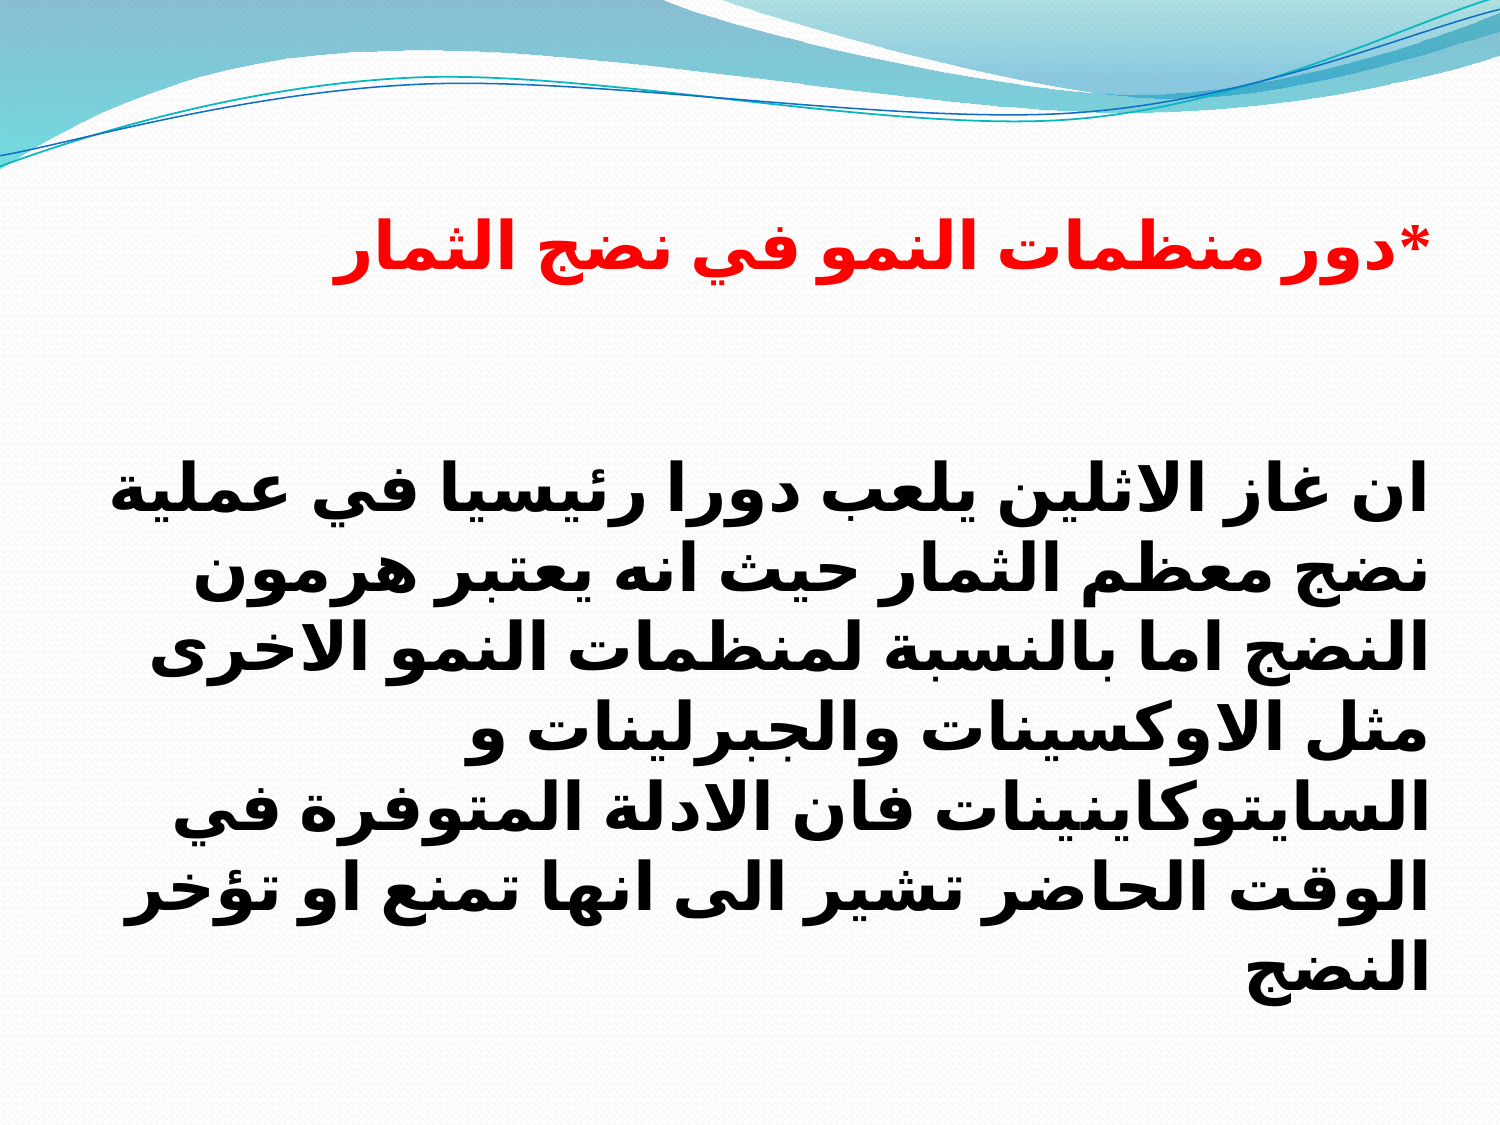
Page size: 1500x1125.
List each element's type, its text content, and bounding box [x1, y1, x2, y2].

text_box *دور منظمات النمو في نضج الثمار ان غاز الاثلين يلعب دورا رئيسيا في عملية نضج معظم الثمار حيث انه يعتبر هرمون النضج اما بالنسبة لمنظمات النمو الاخرى مثل الاوكسينات والجبرلينات و السايتوكاينينات فان الادلة المتوفرة في الوقت الحاضر تشير الى انها تمنع او تؤخر النضج [64, 54, 1447, 1012]
